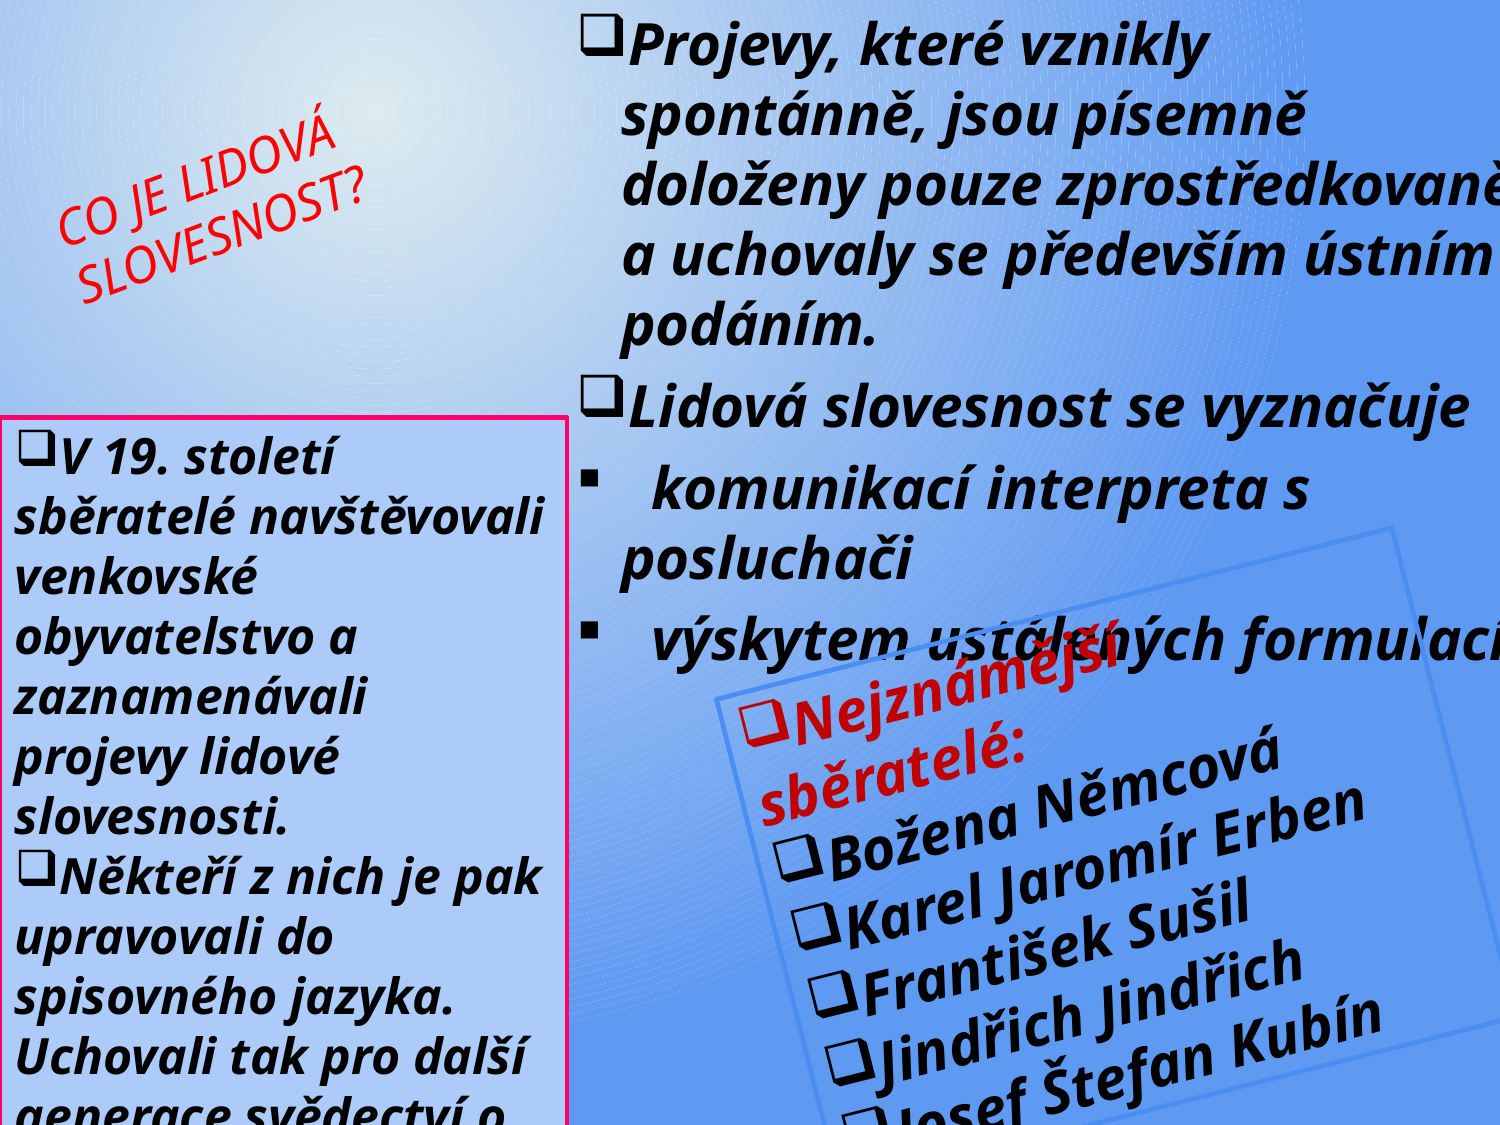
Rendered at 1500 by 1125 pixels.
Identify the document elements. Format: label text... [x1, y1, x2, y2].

list Projevy, které vznikly spontánně, jsou písemně doloženy pouze zprostředkovaně a uchovaly se především ústním podáním. Lidová slovesnost se vyznačuje komunikací interpreta s posluchači výskytem ustálených formulací [561, 0, 1500, 1125]
text_box V 19. století sběratelé navštěvovali venkovské obyvatelstvo a zaznamenávali projevy lidové slovesnosti. Někteří z nich je pak upravovali do spisovného jazyka. Uchovali tak pro další generace svědectví o každodenním životě lidí. [0, 417, 567, 1125]
title Co je lidová slovesnost? [29, 42, 504, 345]
text_box Nejznámější sběratelé: Božena Němcová Karel Jaromír Erben František Sušil Jindřich Jindřich Josef Štefan Kubín [716, 527, 1500, 1125]
